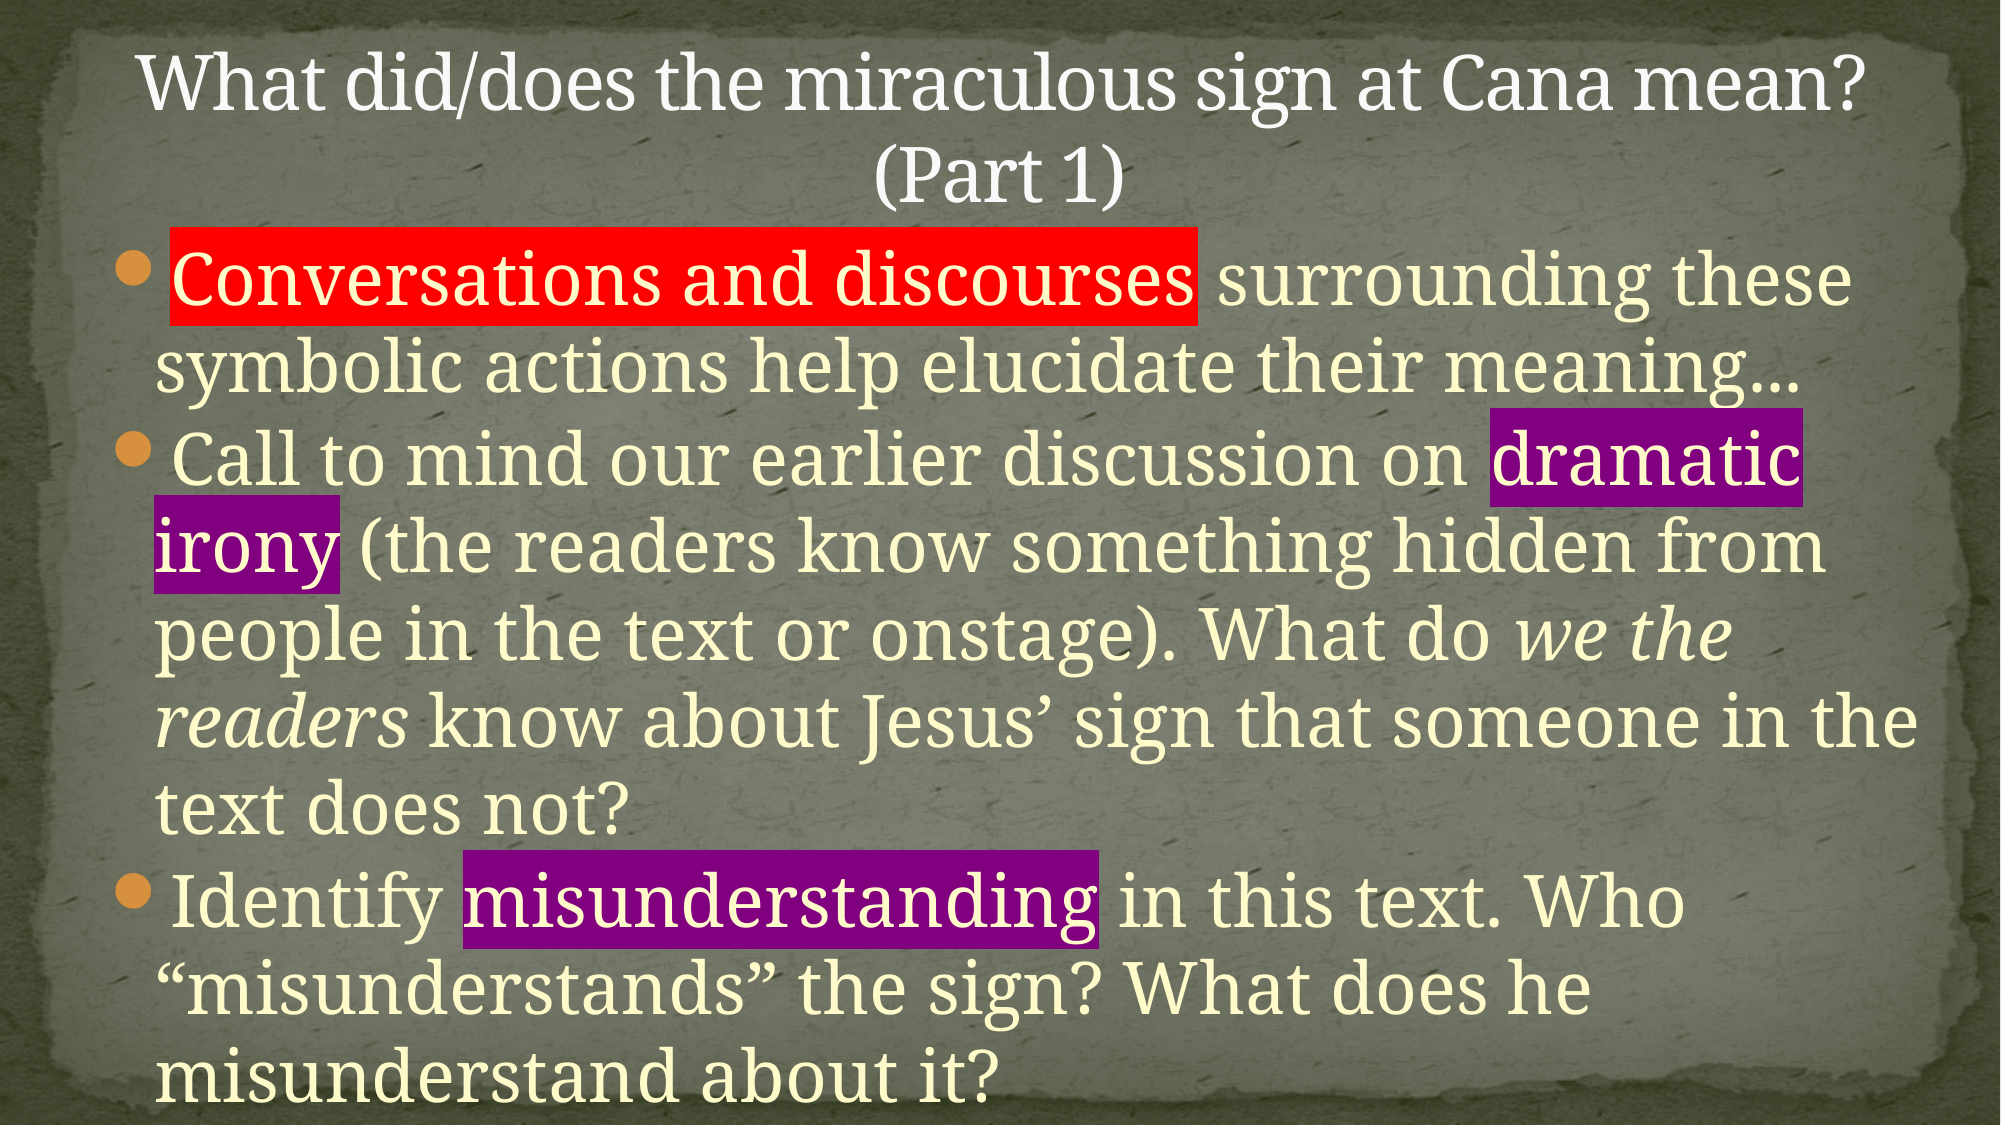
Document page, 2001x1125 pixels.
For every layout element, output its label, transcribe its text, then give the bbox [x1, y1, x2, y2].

title What did/does the miraculous sign at Cana mean? (Part 1) [99, 24, 1900, 224]
list Conversations and discourses surrounding these symbolic actions help elucidate their meaning... Call to mind our earlier discussion on dramatic irony (the readers know something hidden from people in the text or onstage). What do we the readers know about Jesus’ sign that someone in the text does not? Identify misunderstanding in this text. Who “misunderstands” the sign? What does he misunderstand about it? [37, 224, 1938, 1125]
